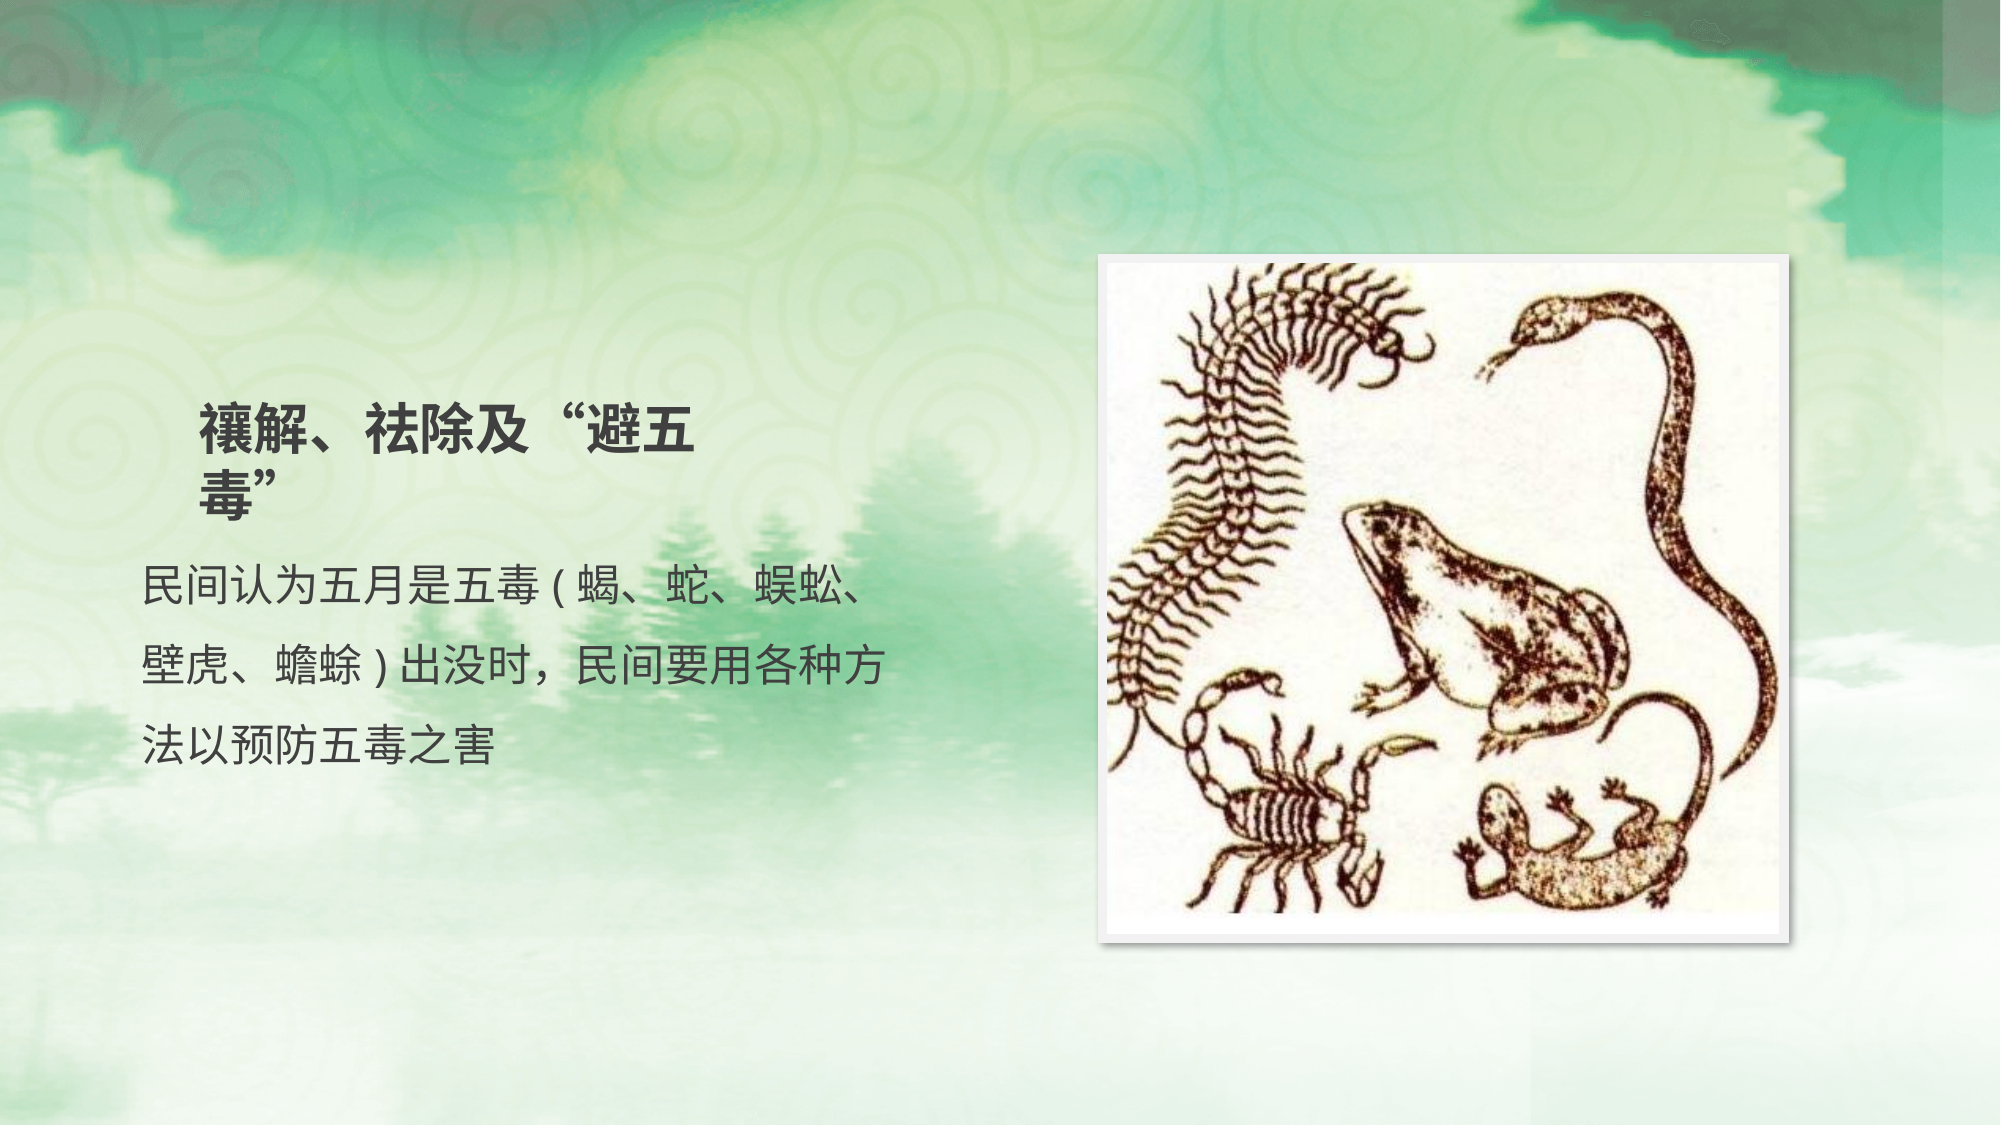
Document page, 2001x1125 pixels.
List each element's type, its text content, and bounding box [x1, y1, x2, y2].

text_box 民间认为五月是五毒(蝎、蛇、蜈蚣、壁虎、蟾蜍)出没时，民间要用各种方法以预防五毒之害 [126, 523, 932, 778]
text_box 禳解、祛除及“避五毒” [198, 394, 798, 528]
picture [0, 0, 2001, 1125]
